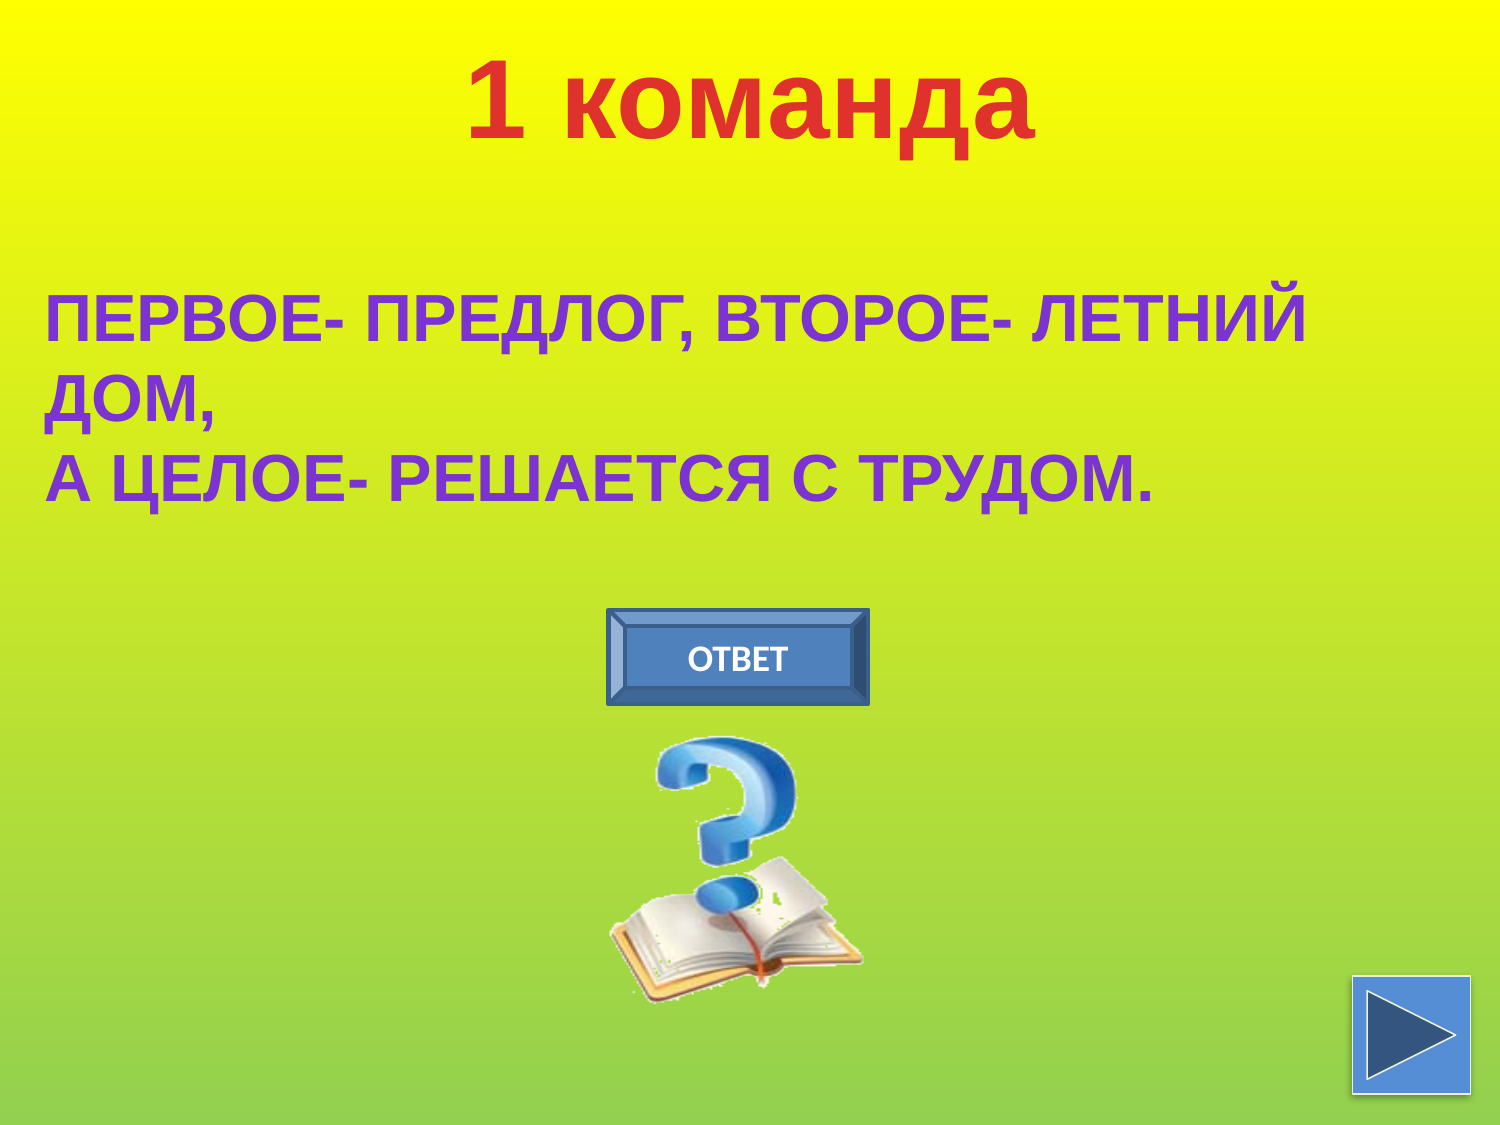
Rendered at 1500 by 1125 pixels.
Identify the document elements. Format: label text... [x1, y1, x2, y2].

text_box [1352, 975, 1471, 1095]
text_box 1 команда [446, 19, 1054, 169]
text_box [560, 611, 916, 1012]
text_box Первое- предлог, второе- летний дом, А целое- решается с трудом. [29, 267, 1500, 522]
